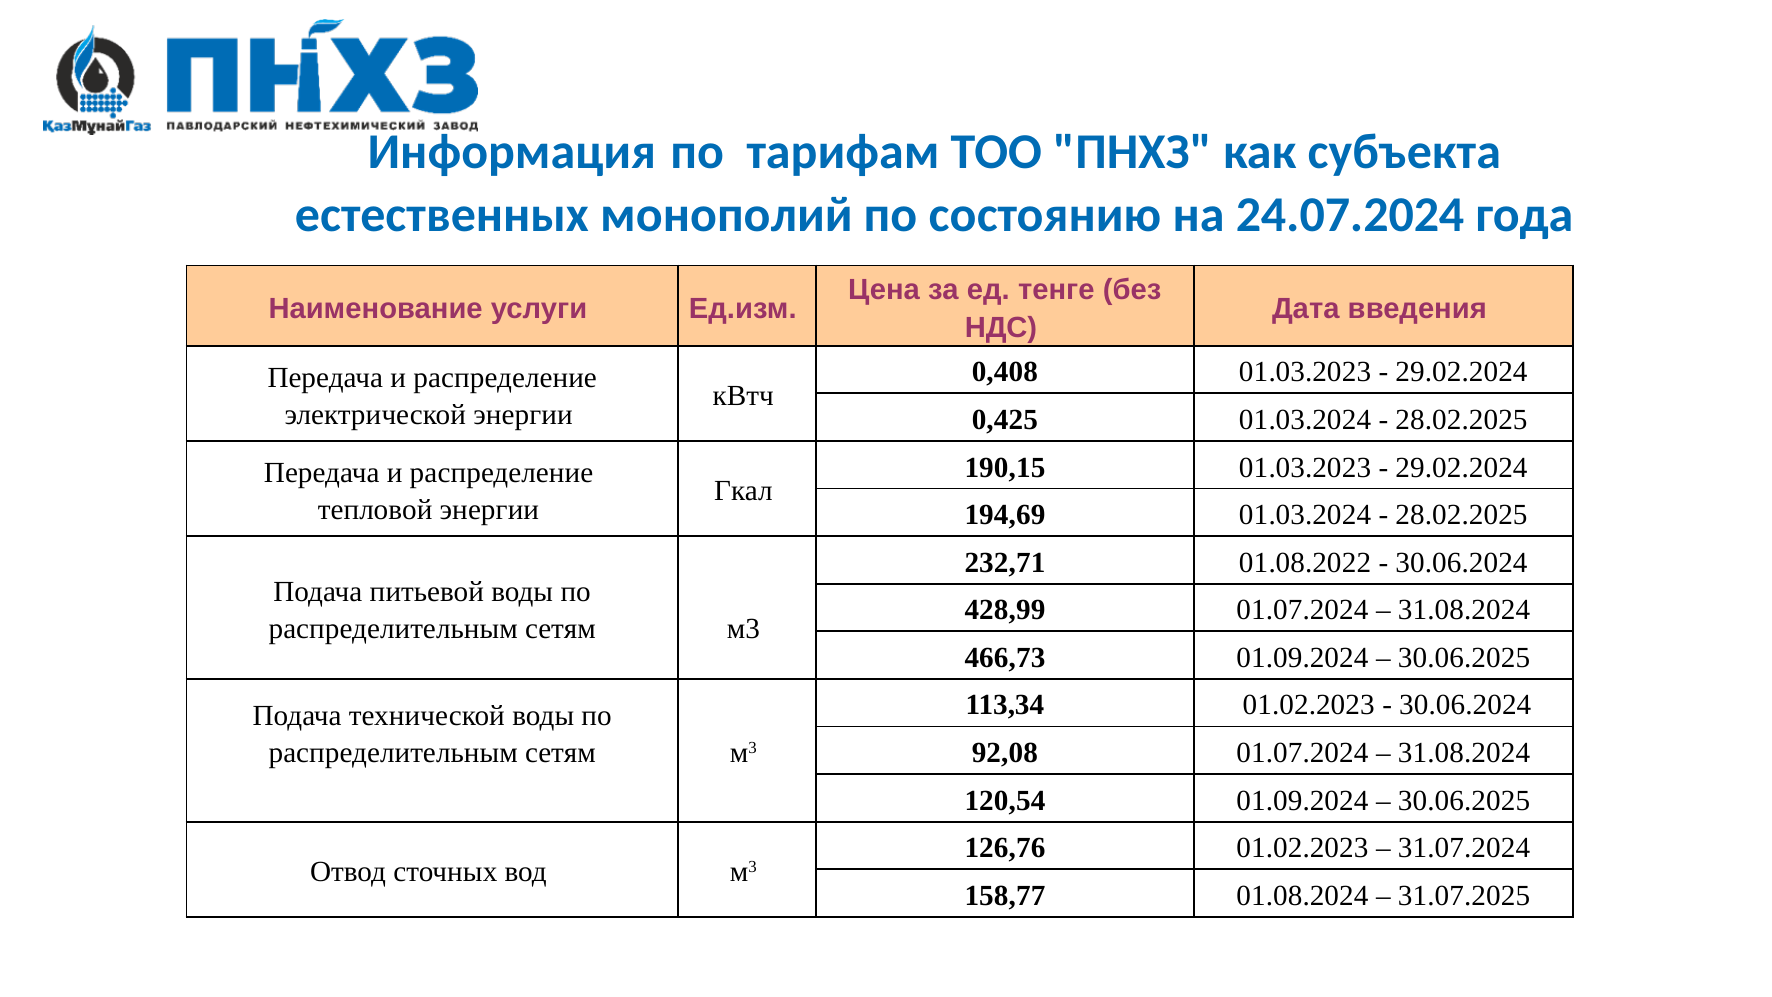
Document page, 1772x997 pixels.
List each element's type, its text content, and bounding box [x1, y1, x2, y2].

table_cell 01.03.2023 - 29.02.2024 [1195, 347, 1572, 392]
table_cell 466,73 [817, 632, 1193, 678]
table_cell 0,408 [817, 347, 1193, 392]
table_cell м3 [679, 823, 815, 916]
table_cell 01.08.2024 – 31.07.2025 [1195, 870, 1572, 916]
table_cell м3 [679, 537, 815, 678]
table_cell Передача и распределение тепловой энергии [187, 442, 677, 535]
table_cell 0,425 [817, 394, 1193, 440]
table_cell 120,54 [817, 775, 1193, 821]
table_cell Подача питьевой воды по распределительным сетям [187, 537, 677, 678]
table_cell Подача технической воды по распределительным сетям [187, 680, 677, 821]
table_cell 190,15 [817, 442, 1193, 488]
table_cell 126,76 [817, 823, 1193, 868]
table_cell 01.02.2023 - 30.06.2024 [1195, 680, 1572, 726]
table_cell 194,69 [817, 489, 1193, 535]
table_cell 01.09.2024 – 30.06.2025 [1195, 775, 1572, 821]
table_cell Гкал [679, 442, 815, 535]
table_cell 113,34 [817, 680, 1193, 726]
text_box Информация по тарифам ТОО "ПНХЗ" как субъекта естественных монополий по состоянию на 24.07.2024 года [224, 98, 1645, 249]
table_cell 232,71 [817, 537, 1193, 583]
table_cell м3 [679, 680, 815, 821]
table_cell 158,77 [817, 870, 1193, 916]
table_cell кВтч [679, 347, 815, 440]
table_cell Передача и распределение электрической энергии [187, 347, 677, 440]
table_cell 01.09.2024 – 30.06.2025 [1195, 632, 1572, 678]
table_cell 92,08 [817, 727, 1193, 773]
table_cell 01.03.2024 - 28.02.2025 [1195, 489, 1572, 535]
table_header Дата введения [1195, 266, 1572, 345]
table_cell 01.03.2024 - 28.02.2025 [1195, 394, 1572, 440]
table_cell 01.03.2023 - 29.02.2024 [1195, 442, 1572, 488]
table_header Наименование услуги [187, 266, 677, 345]
table_cell Отвод сточных вод [187, 823, 677, 916]
table_cell 01.08.2022 - 30.06.2024 [1195, 537, 1572, 583]
table_cell 01.07.2024 – 31.08.2024 [1195, 585, 1572, 630]
table_cell 428,99 [817, 585, 1193, 630]
table_cell 01.07.2024 – 31.08.2024 [1195, 727, 1572, 773]
table_header Ед.изм. [679, 266, 815, 345]
table_cell 01.02.2023 – 31.07.2024 [1195, 823, 1572, 868]
picture [43, 19, 478, 135]
table_header Цена за ед. тенге (без НДС) [817, 266, 1193, 345]
